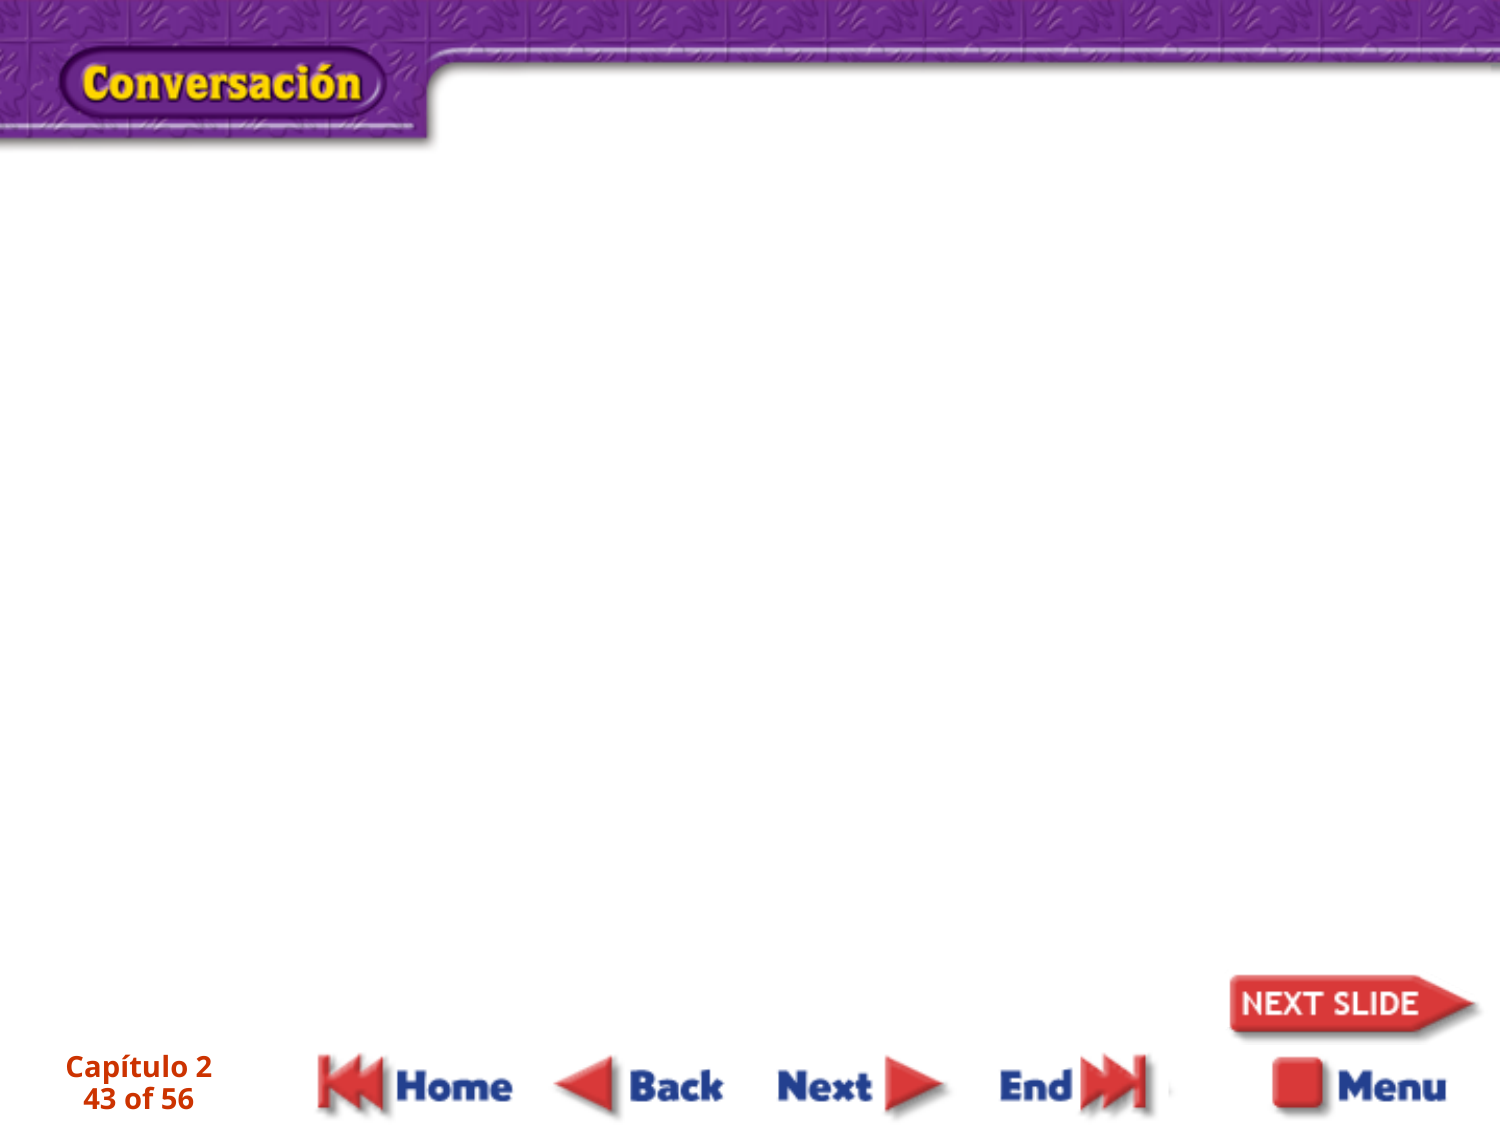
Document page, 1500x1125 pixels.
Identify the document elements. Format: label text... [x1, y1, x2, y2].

picture [750, 1045, 967, 1125]
picture [1224, 969, 1488, 1125]
picture [531, 1045, 748, 1125]
text_box Capítulo 2 43 of 56 [57, 1040, 221, 1124]
picture [0, 0, 1500, 170]
picture [304, 1045, 521, 1125]
picture [970, 1045, 1188, 1125]
